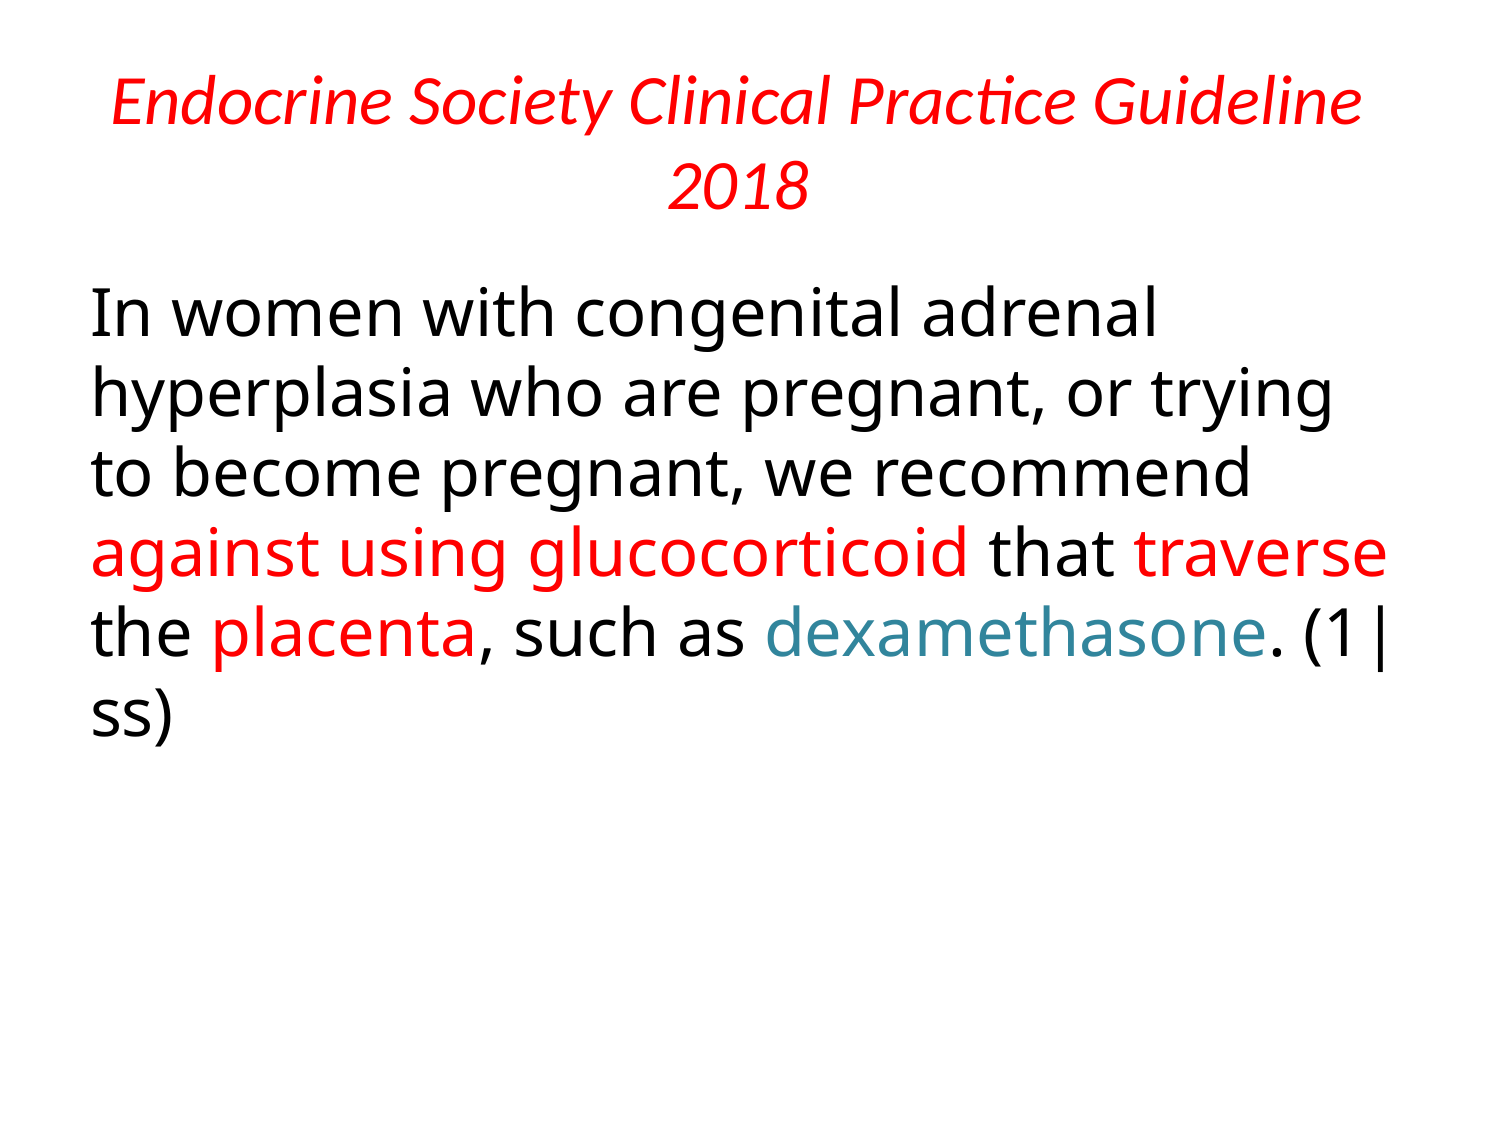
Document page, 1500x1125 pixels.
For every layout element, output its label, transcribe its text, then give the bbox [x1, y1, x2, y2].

list In women with congenital adrenal hyperplasia who are pregnant, or trying to become pregnant, we recommend against using glucocorticoid that traverse the placenta, such as dexamethasone. (1|ss) [75, 262, 1425, 1005]
title Endocrine Society Clinical Practice Guideline 2018 [0, 45, 1488, 233]
